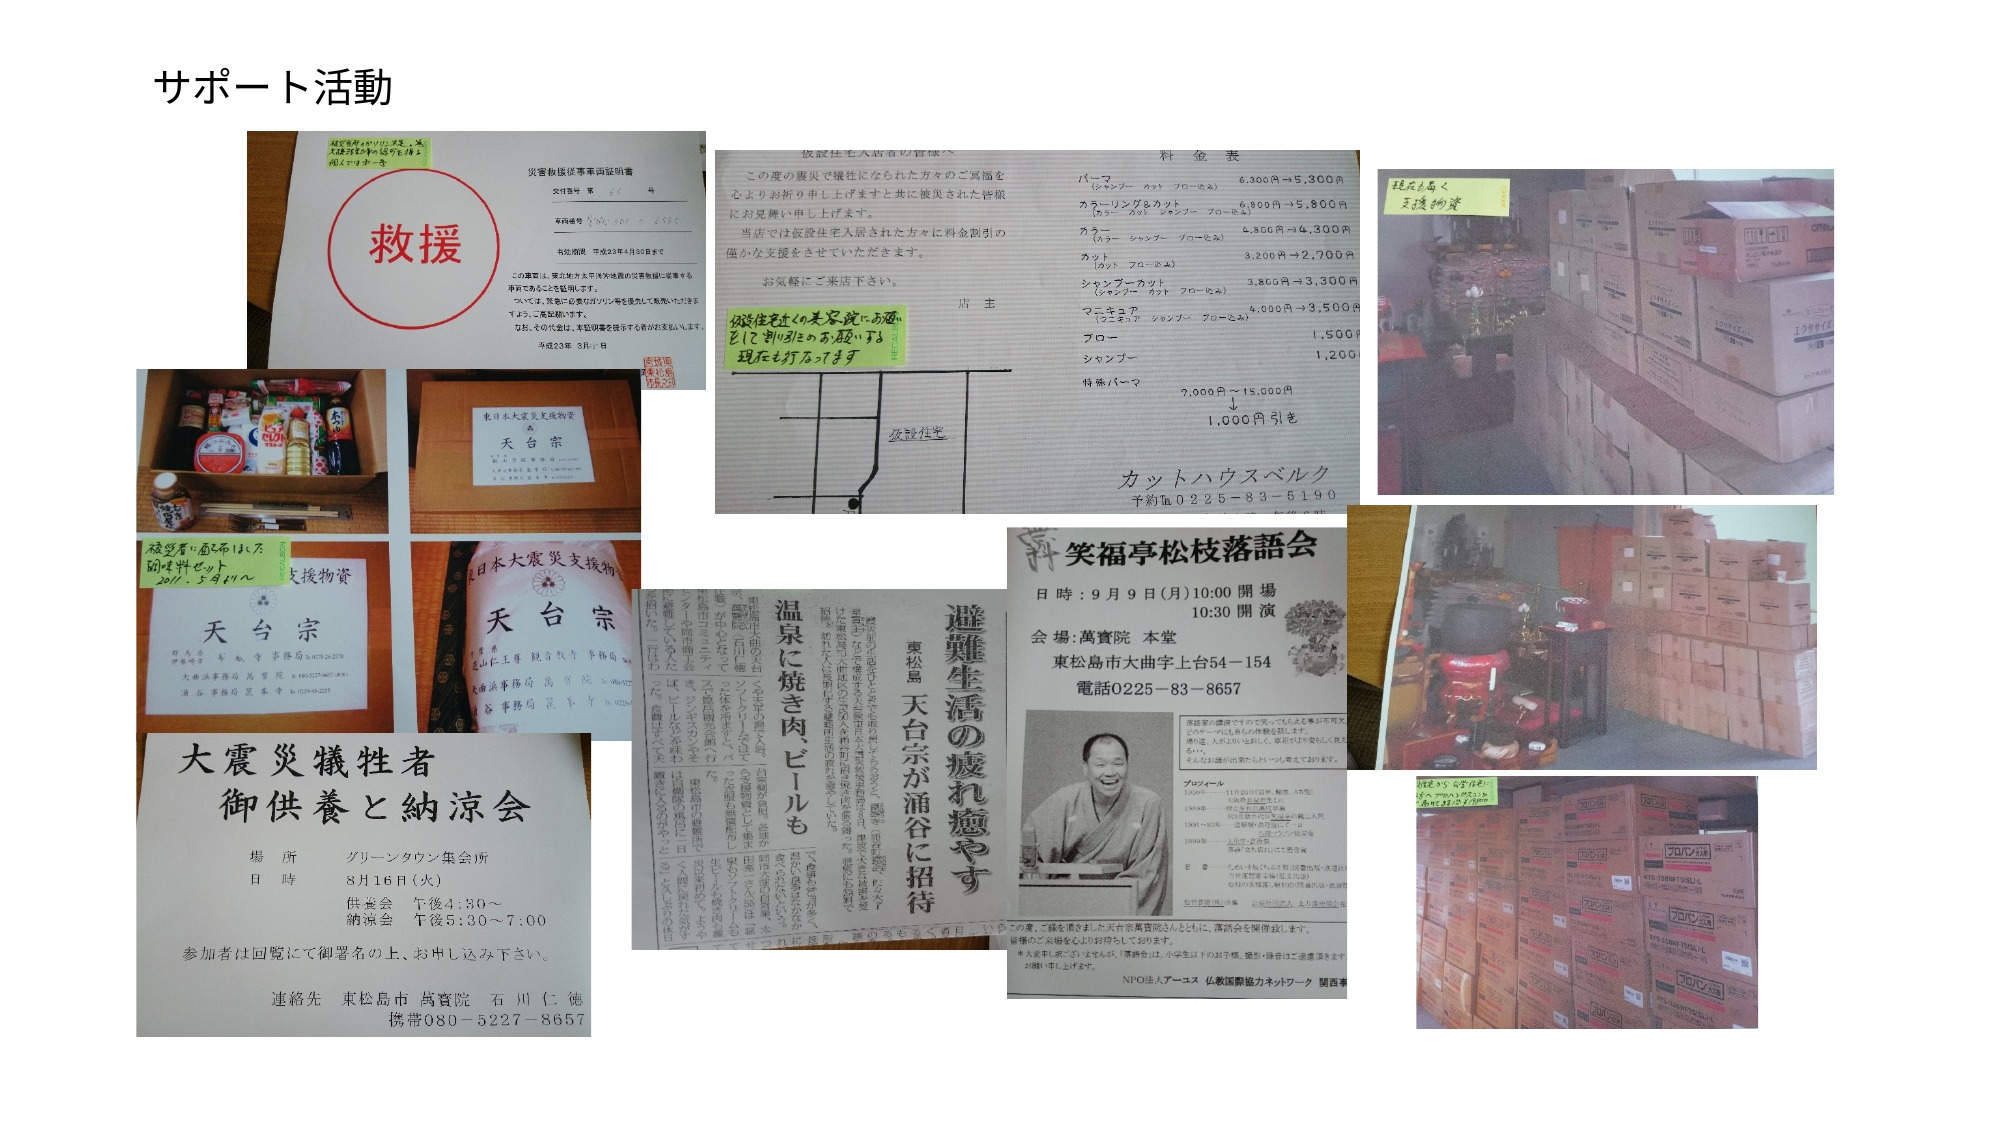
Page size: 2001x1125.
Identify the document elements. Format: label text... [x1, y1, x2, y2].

picture [136, 131, 1817, 1037]
picture [1416, 776, 1759, 1029]
picture [1377, 169, 1835, 495]
title サポート活動 [137, 59, 1863, 120]
